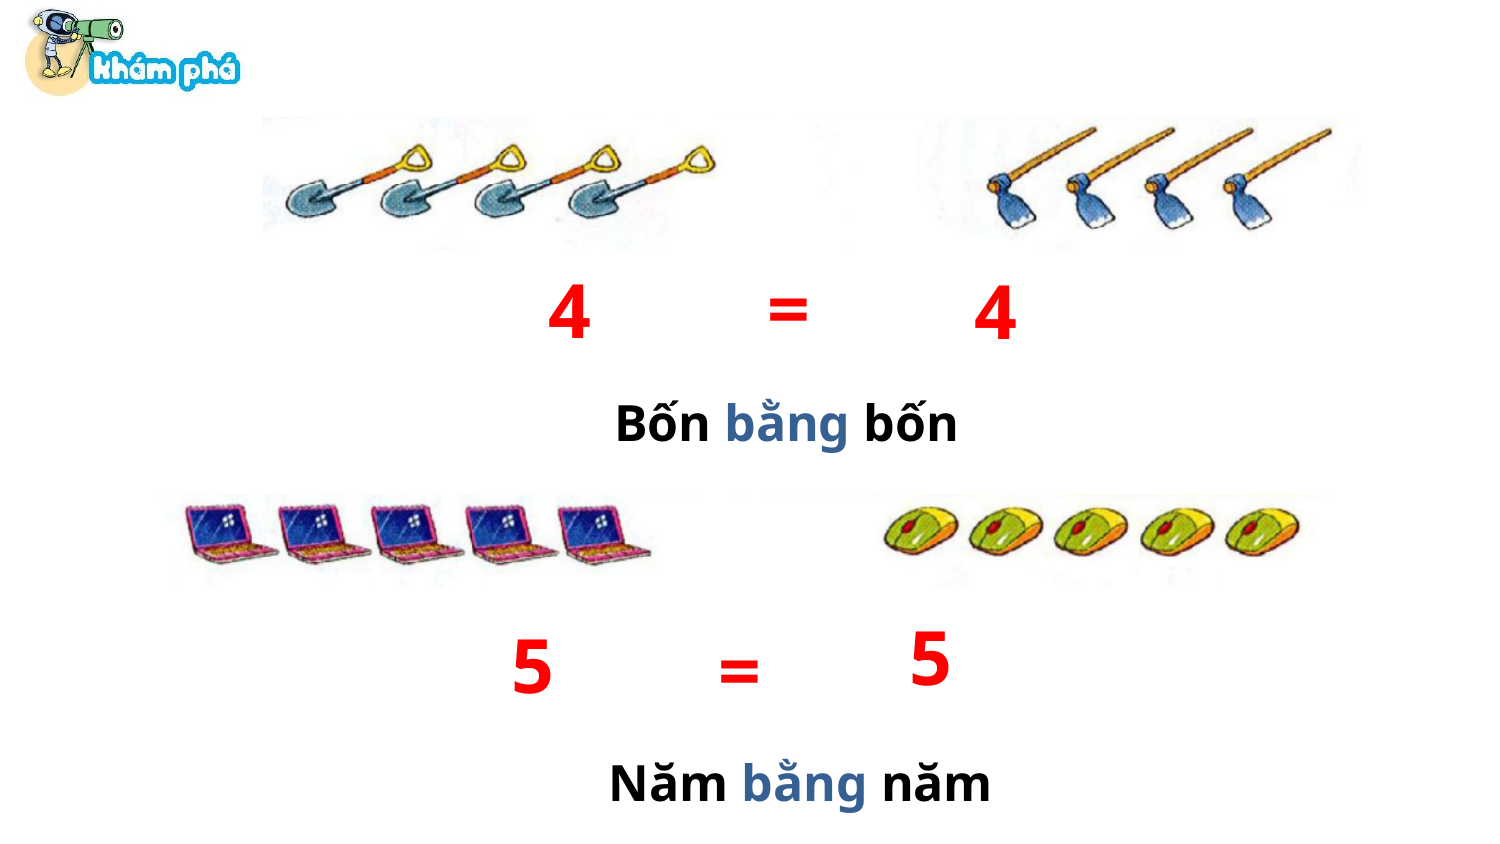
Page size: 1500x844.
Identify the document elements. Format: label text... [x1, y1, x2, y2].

picture [262, 117, 1362, 255]
text_box 4 [935, 263, 1093, 455]
text_box 5 [870, 598, 1028, 800]
picture [159, 493, 1329, 591]
text_box 4 [510, 263, 667, 453]
text_box 5 [472, 602, 629, 808]
text_box = [750, 263, 887, 383]
picture [17, 5, 247, 99]
text_box Năm bằng năm [593, 744, 1085, 820]
text_box Bốn bằng bốn [599, 383, 1025, 459]
text_box = [700, 615, 838, 811]
